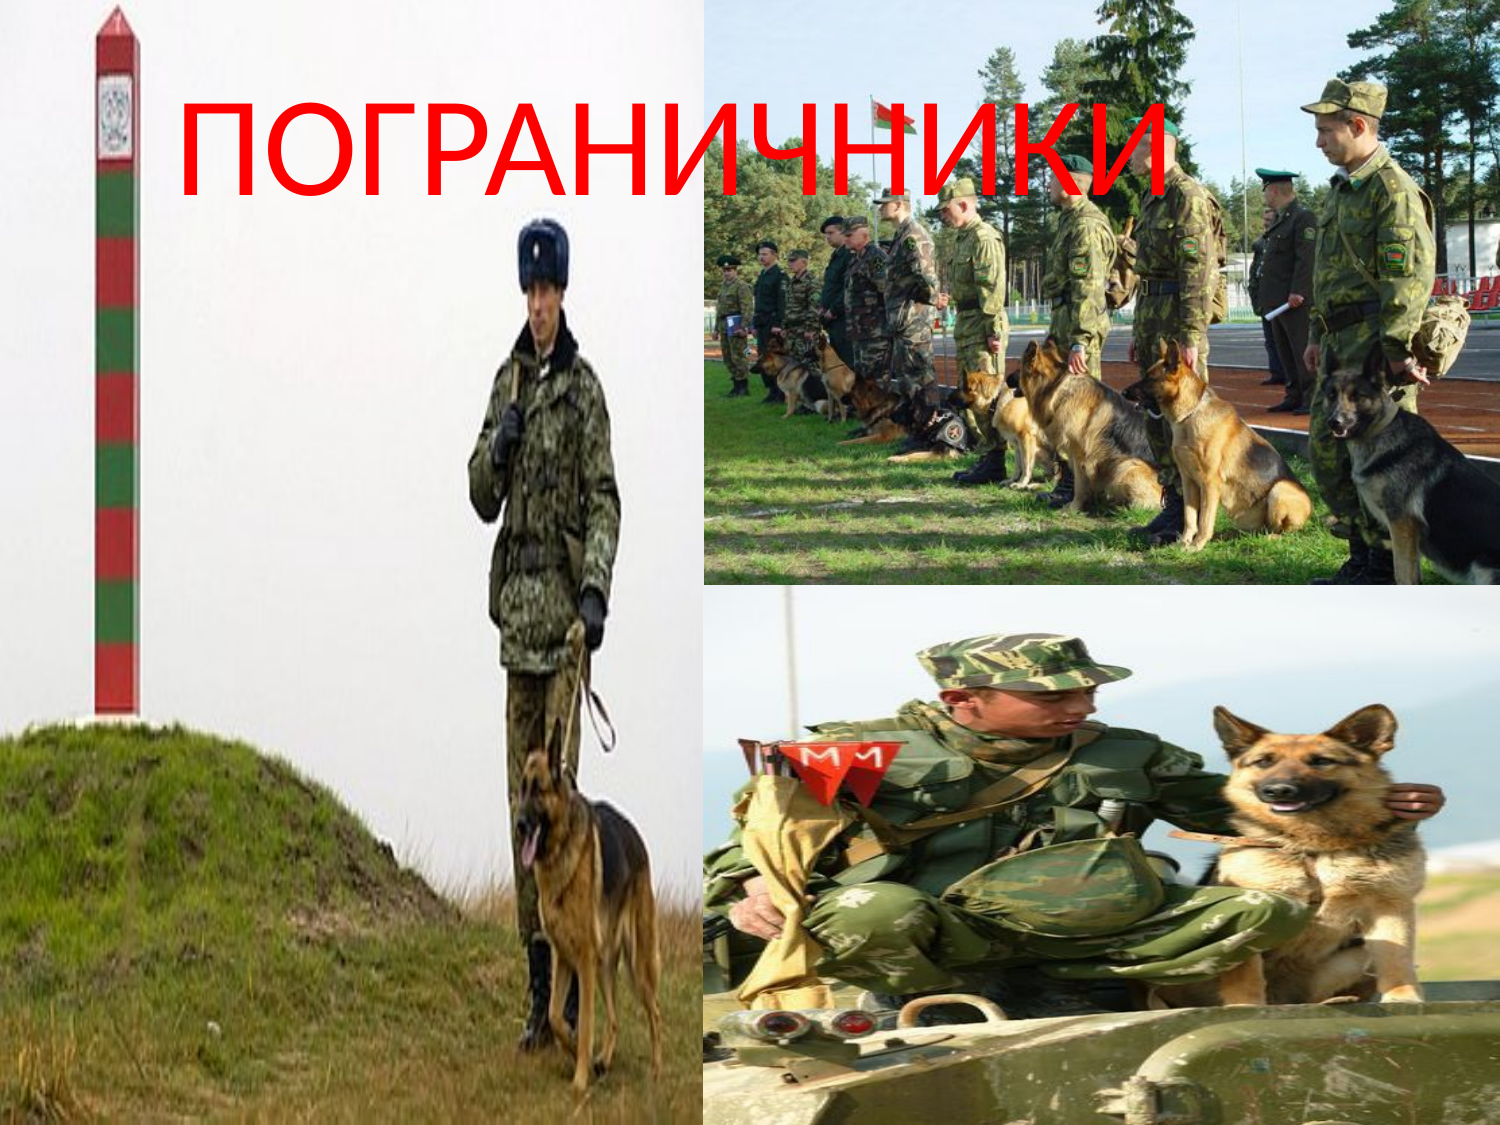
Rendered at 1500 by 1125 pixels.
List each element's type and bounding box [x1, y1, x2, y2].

list [702, 585, 1500, 1125]
picture [0, 0, 1500, 1125]
